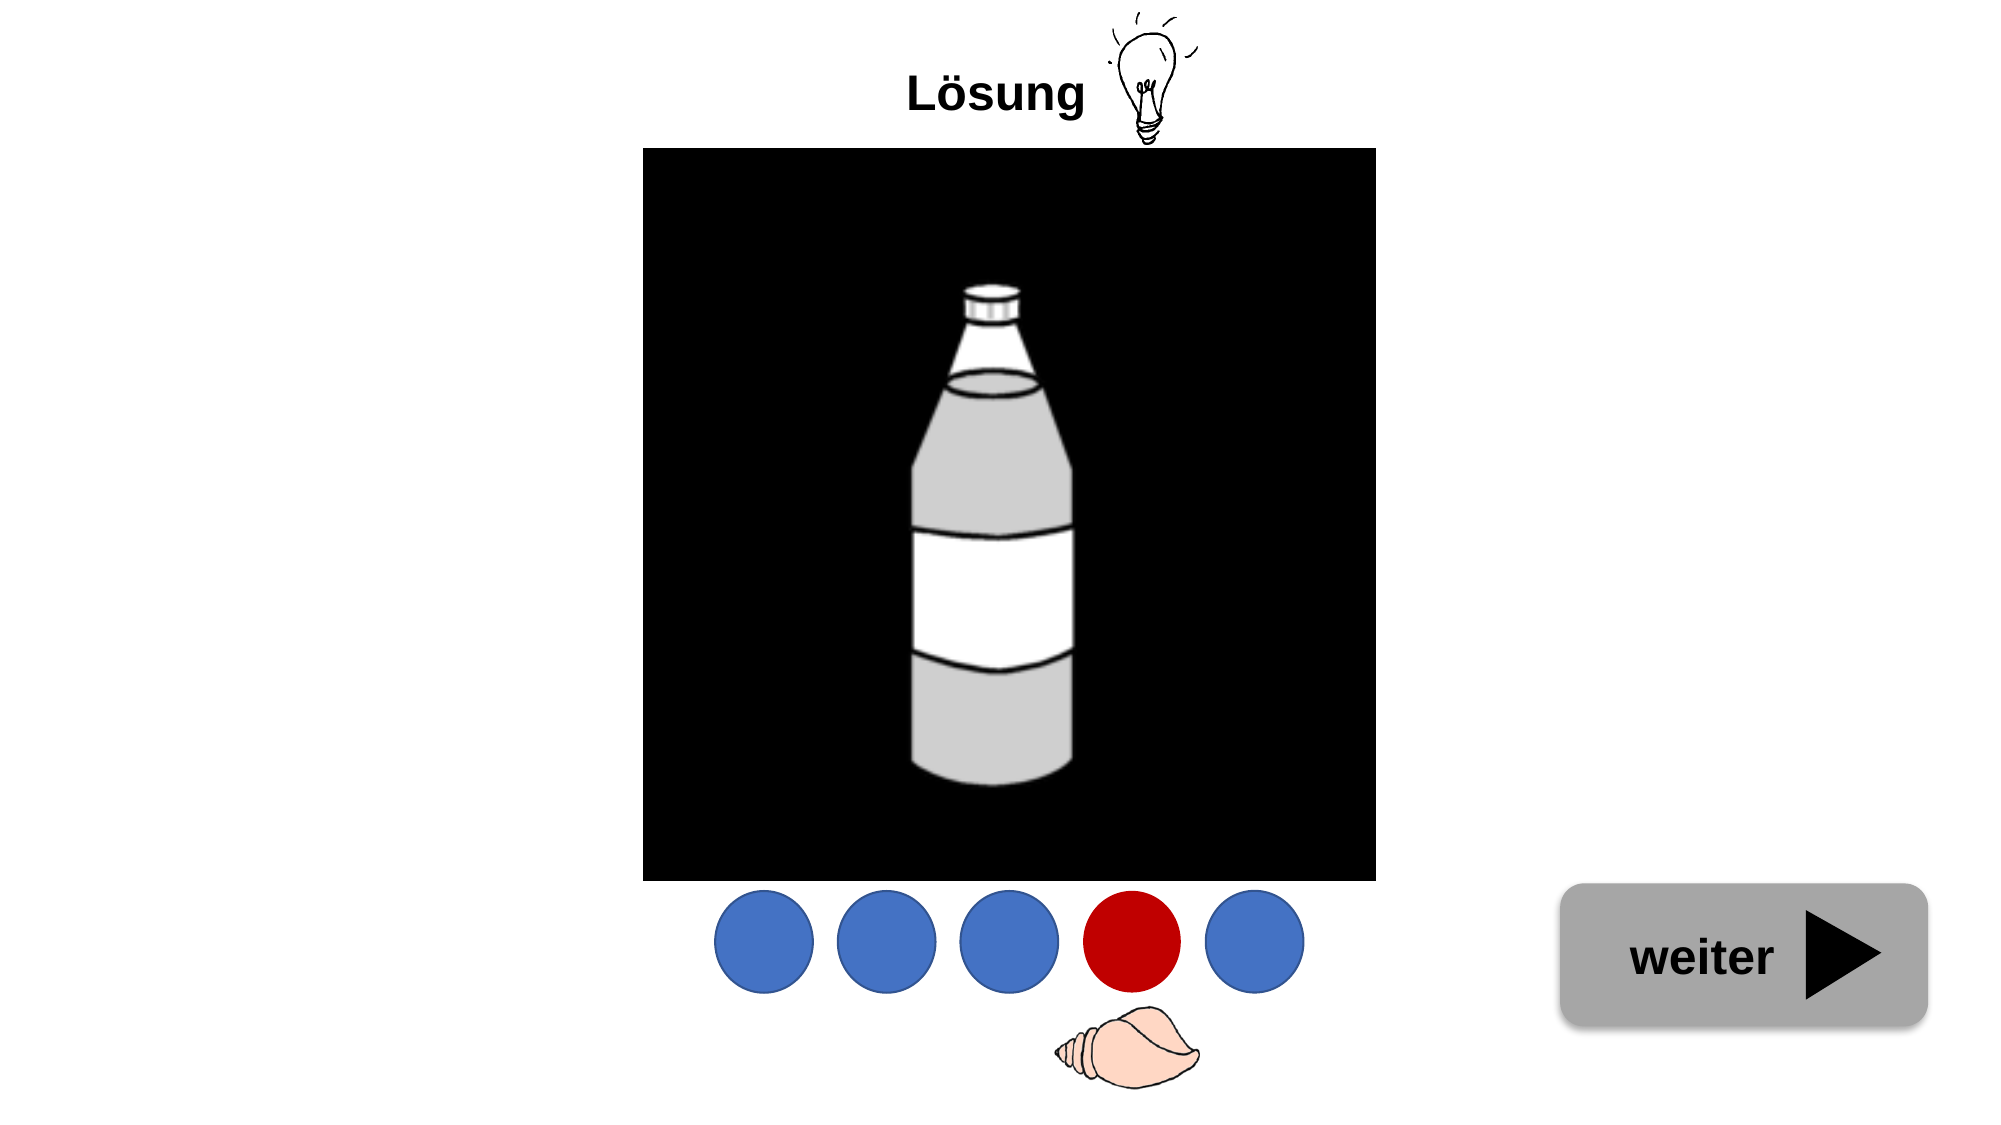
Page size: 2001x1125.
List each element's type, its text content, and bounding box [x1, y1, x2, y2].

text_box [1560, 883, 1929, 1027]
text_box [1473, 832, 1959, 1078]
picture [643, 148, 1376, 881]
text_box Lösung [891, 52, 1108, 128]
picture [1050, 1002, 1214, 1098]
picture [1108, 12, 1198, 145]
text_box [715, 890, 1304, 993]
